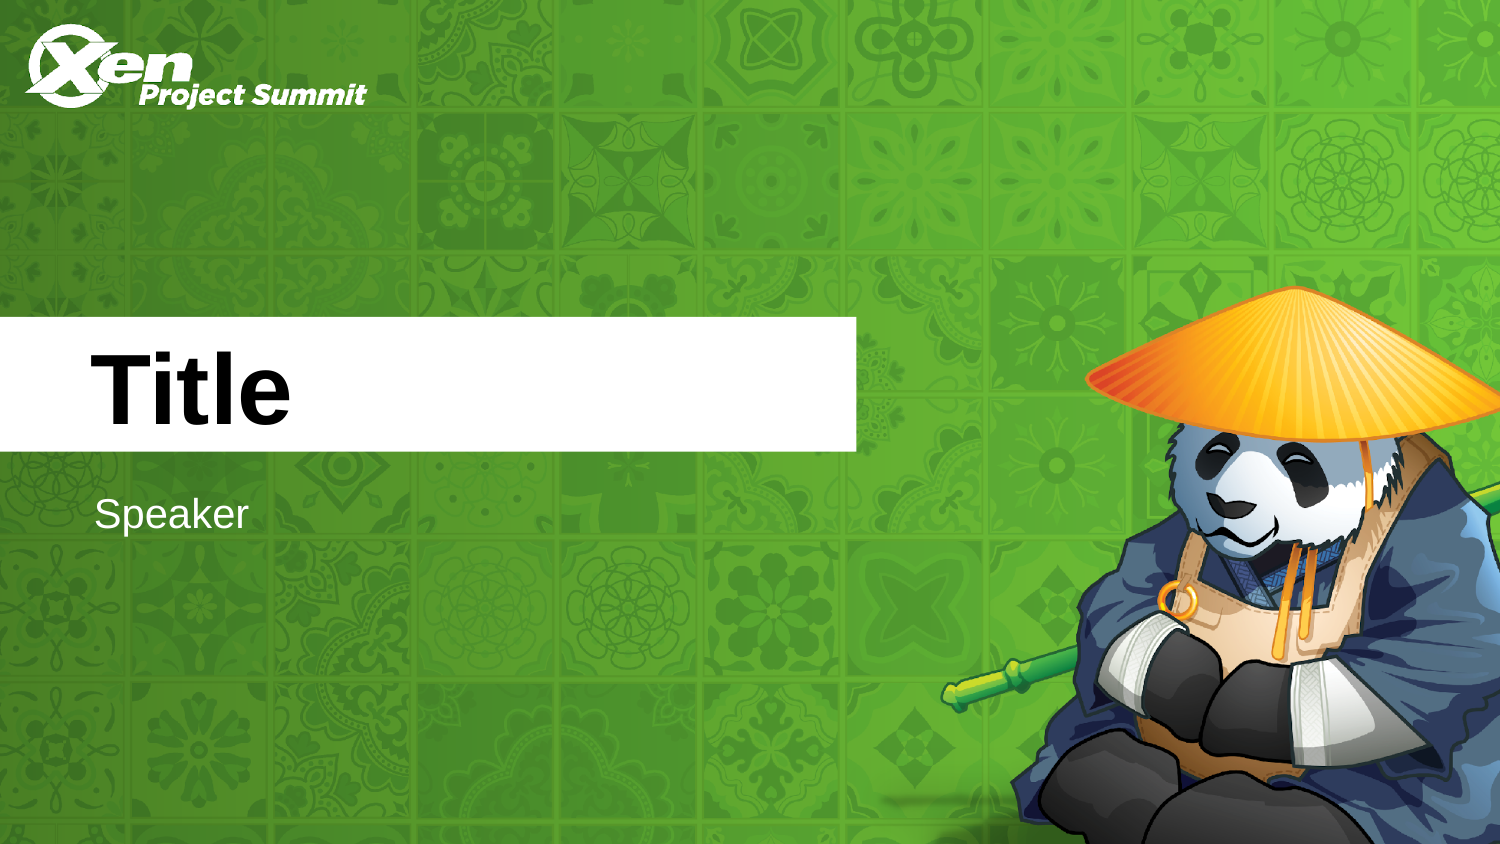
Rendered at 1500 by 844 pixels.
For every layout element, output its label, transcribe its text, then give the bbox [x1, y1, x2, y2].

picture [0, 0, 1500, 844]
text_box Speaker [78, 478, 857, 544]
text_box Title [0, 316, 857, 452]
